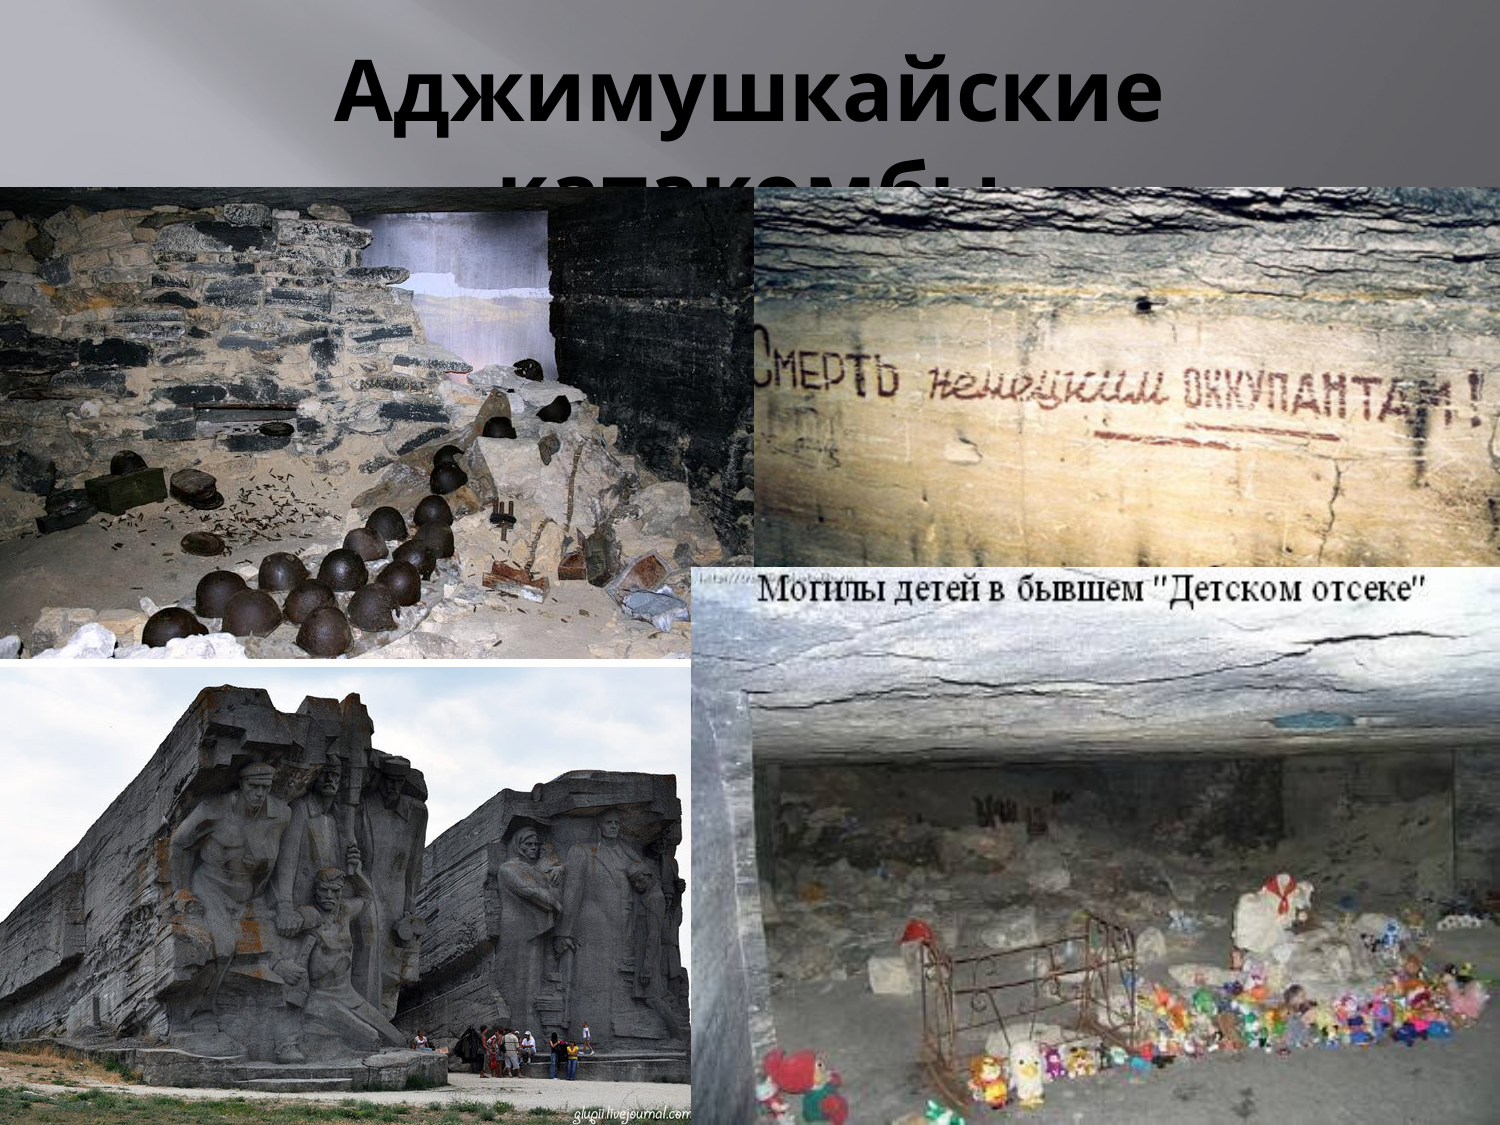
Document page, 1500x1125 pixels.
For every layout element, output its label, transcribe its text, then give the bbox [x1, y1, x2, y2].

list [755, 187, 1500, 567]
title Аджимушкайские катакомбы [75, 45, 1425, 187]
picture [0, 187, 1500, 1125]
